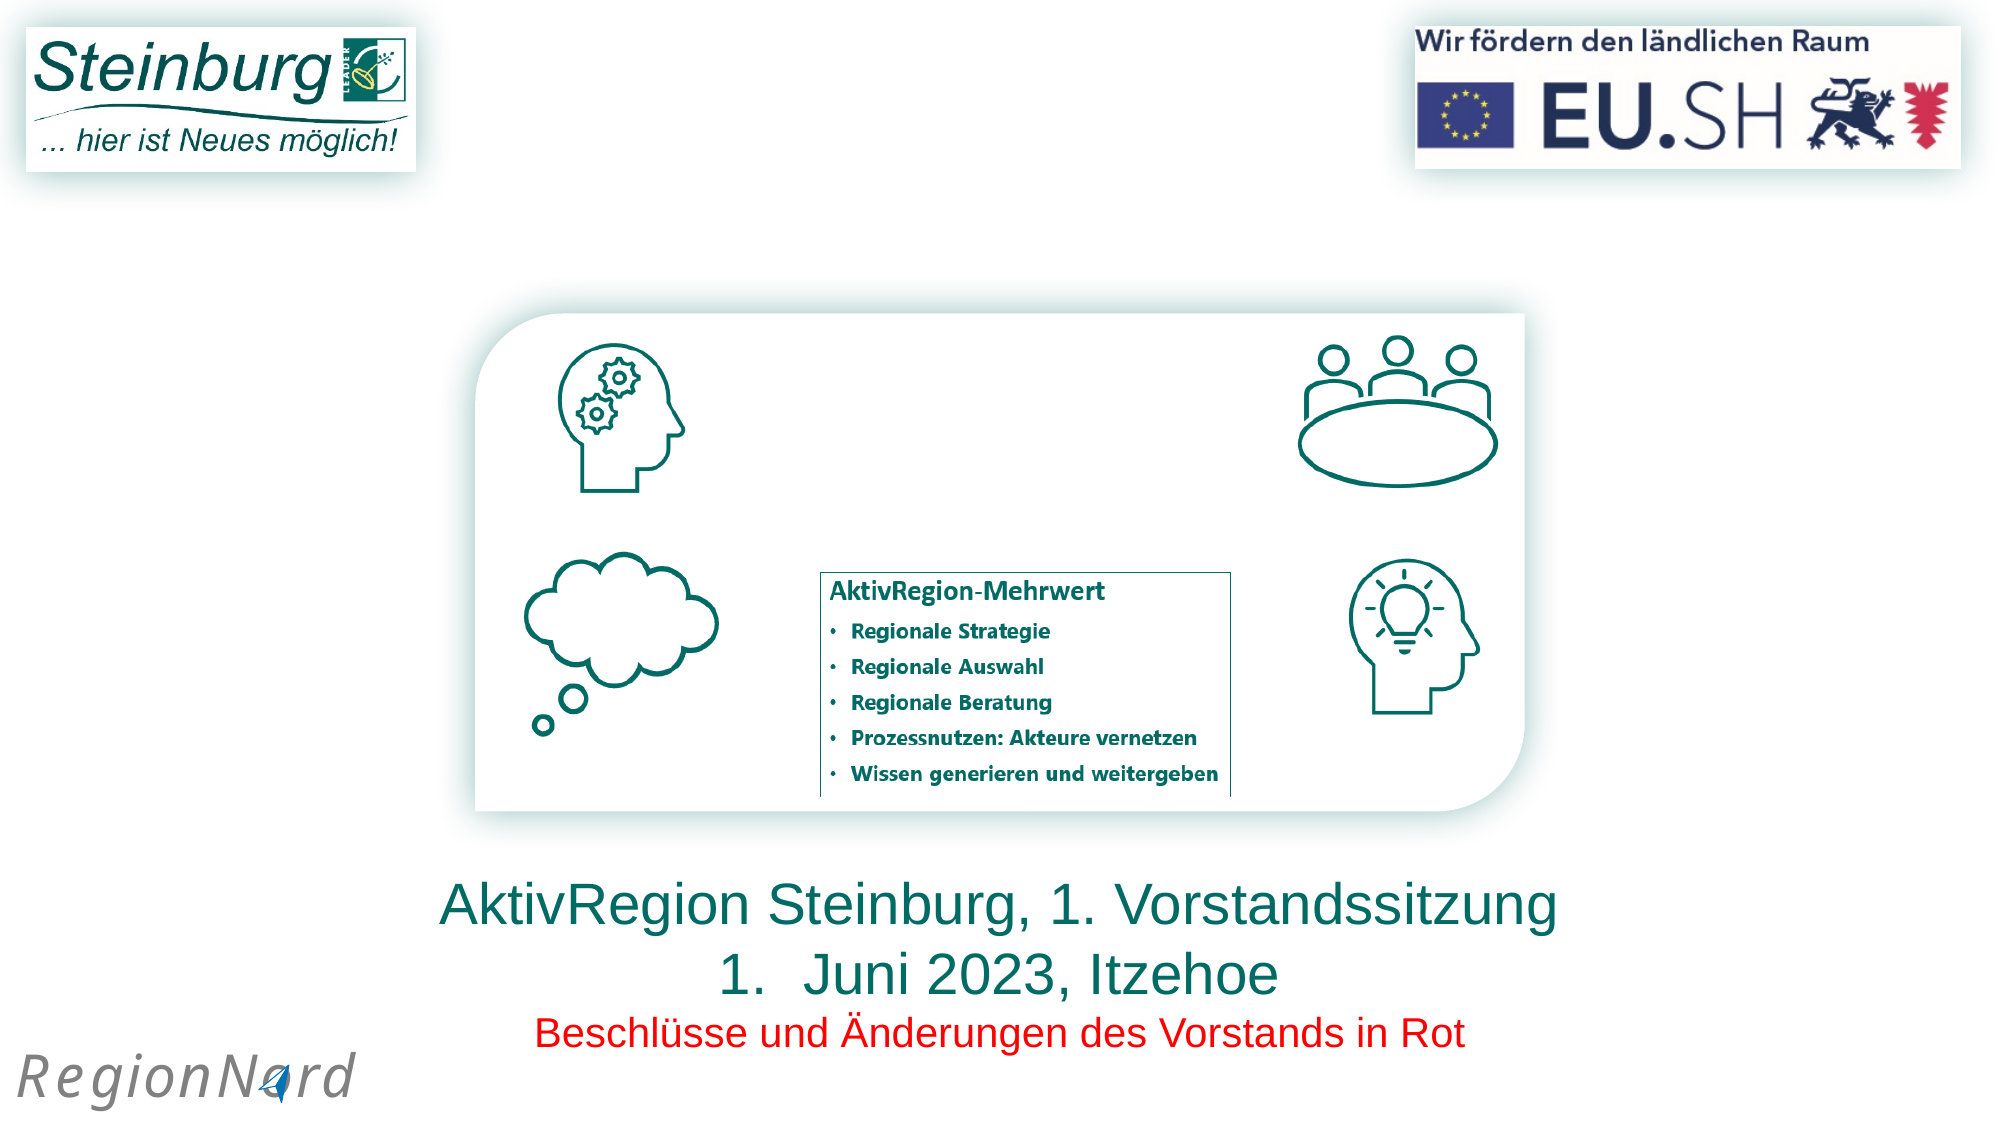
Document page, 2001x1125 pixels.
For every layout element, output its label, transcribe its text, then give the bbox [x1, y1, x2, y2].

picture [26, 27, 416, 172]
picture [482, 320, 1518, 805]
subtitle AktivRegion Steinburg, 1. Vorstandssitzung Juni 2023, Itzehoe Beschlüsse und Änderungen des Vorstands in Rot [249, 858, 1750, 1026]
picture [1415, 26, 1961, 169]
